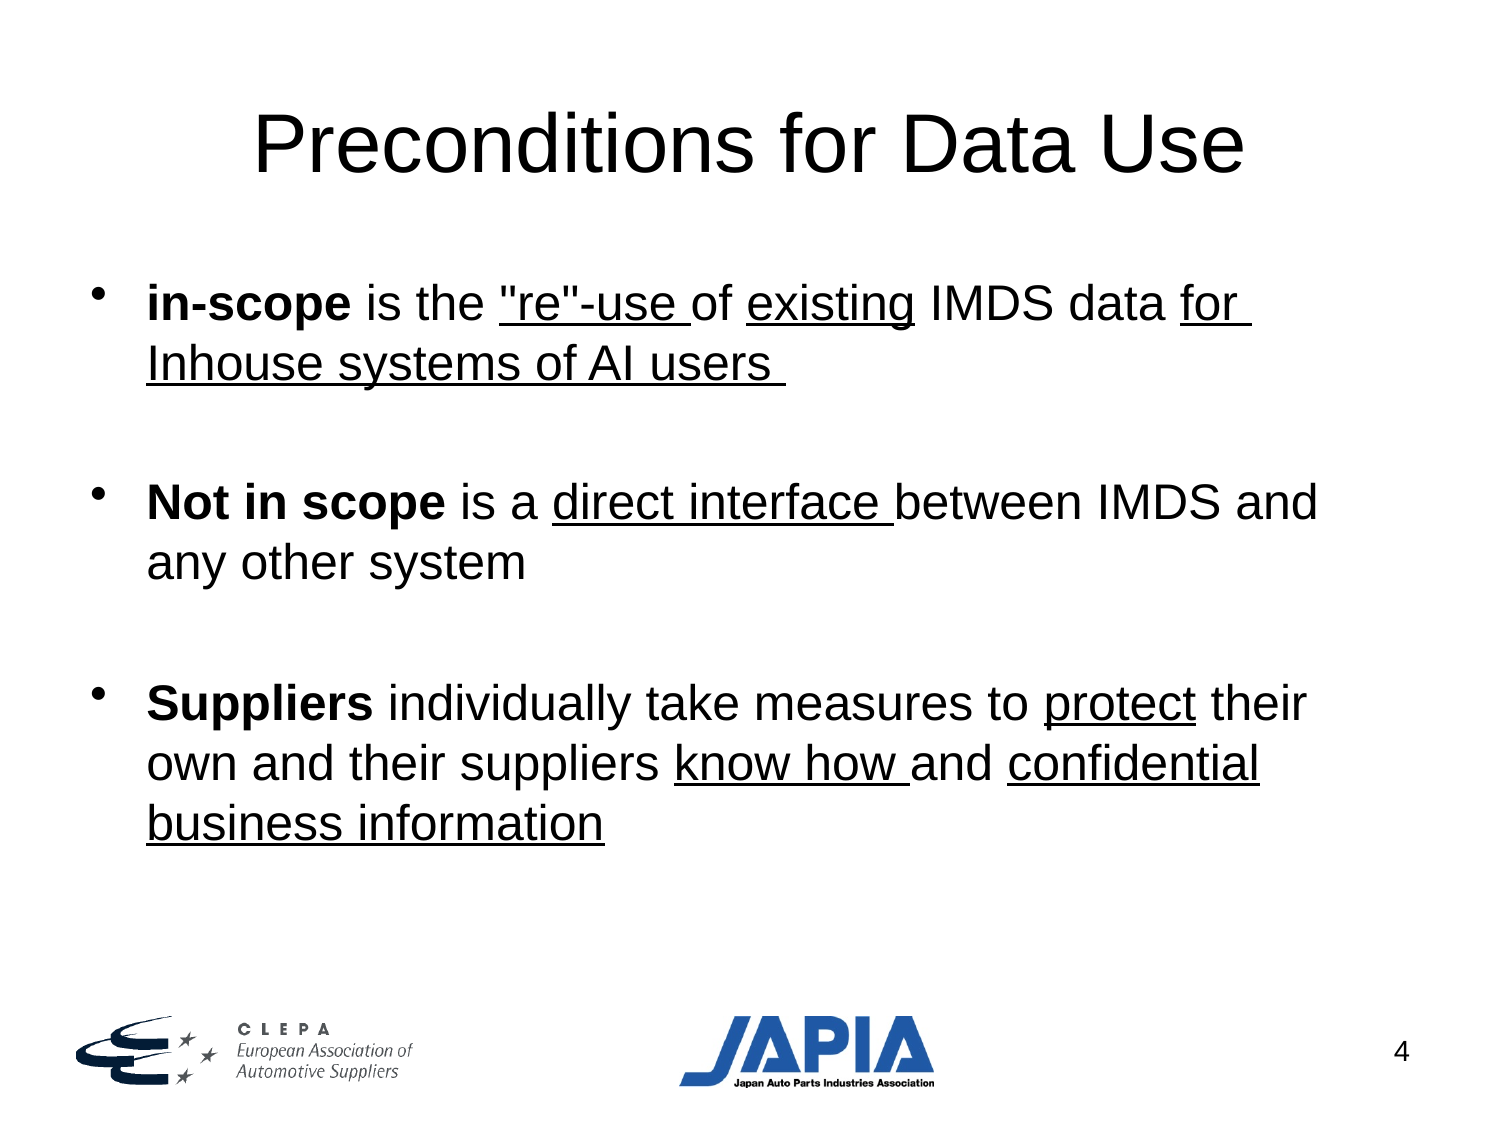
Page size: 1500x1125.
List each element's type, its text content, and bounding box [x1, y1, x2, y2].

slide_number 4 [1074, 1024, 1426, 1103]
title Preconditions for Data Use [74, 44, 1426, 233]
picture [76, 1016, 413, 1085]
picture [679, 1016, 934, 1088]
list in-scope is the "re"-use of existing IMDS data for Inhouse systems of AI users Not in scope is a direct interface between IMDS and any other system Suppliers individually take measures to protect their own and their suppliers know how and confidential business information [74, 262, 1426, 1006]
